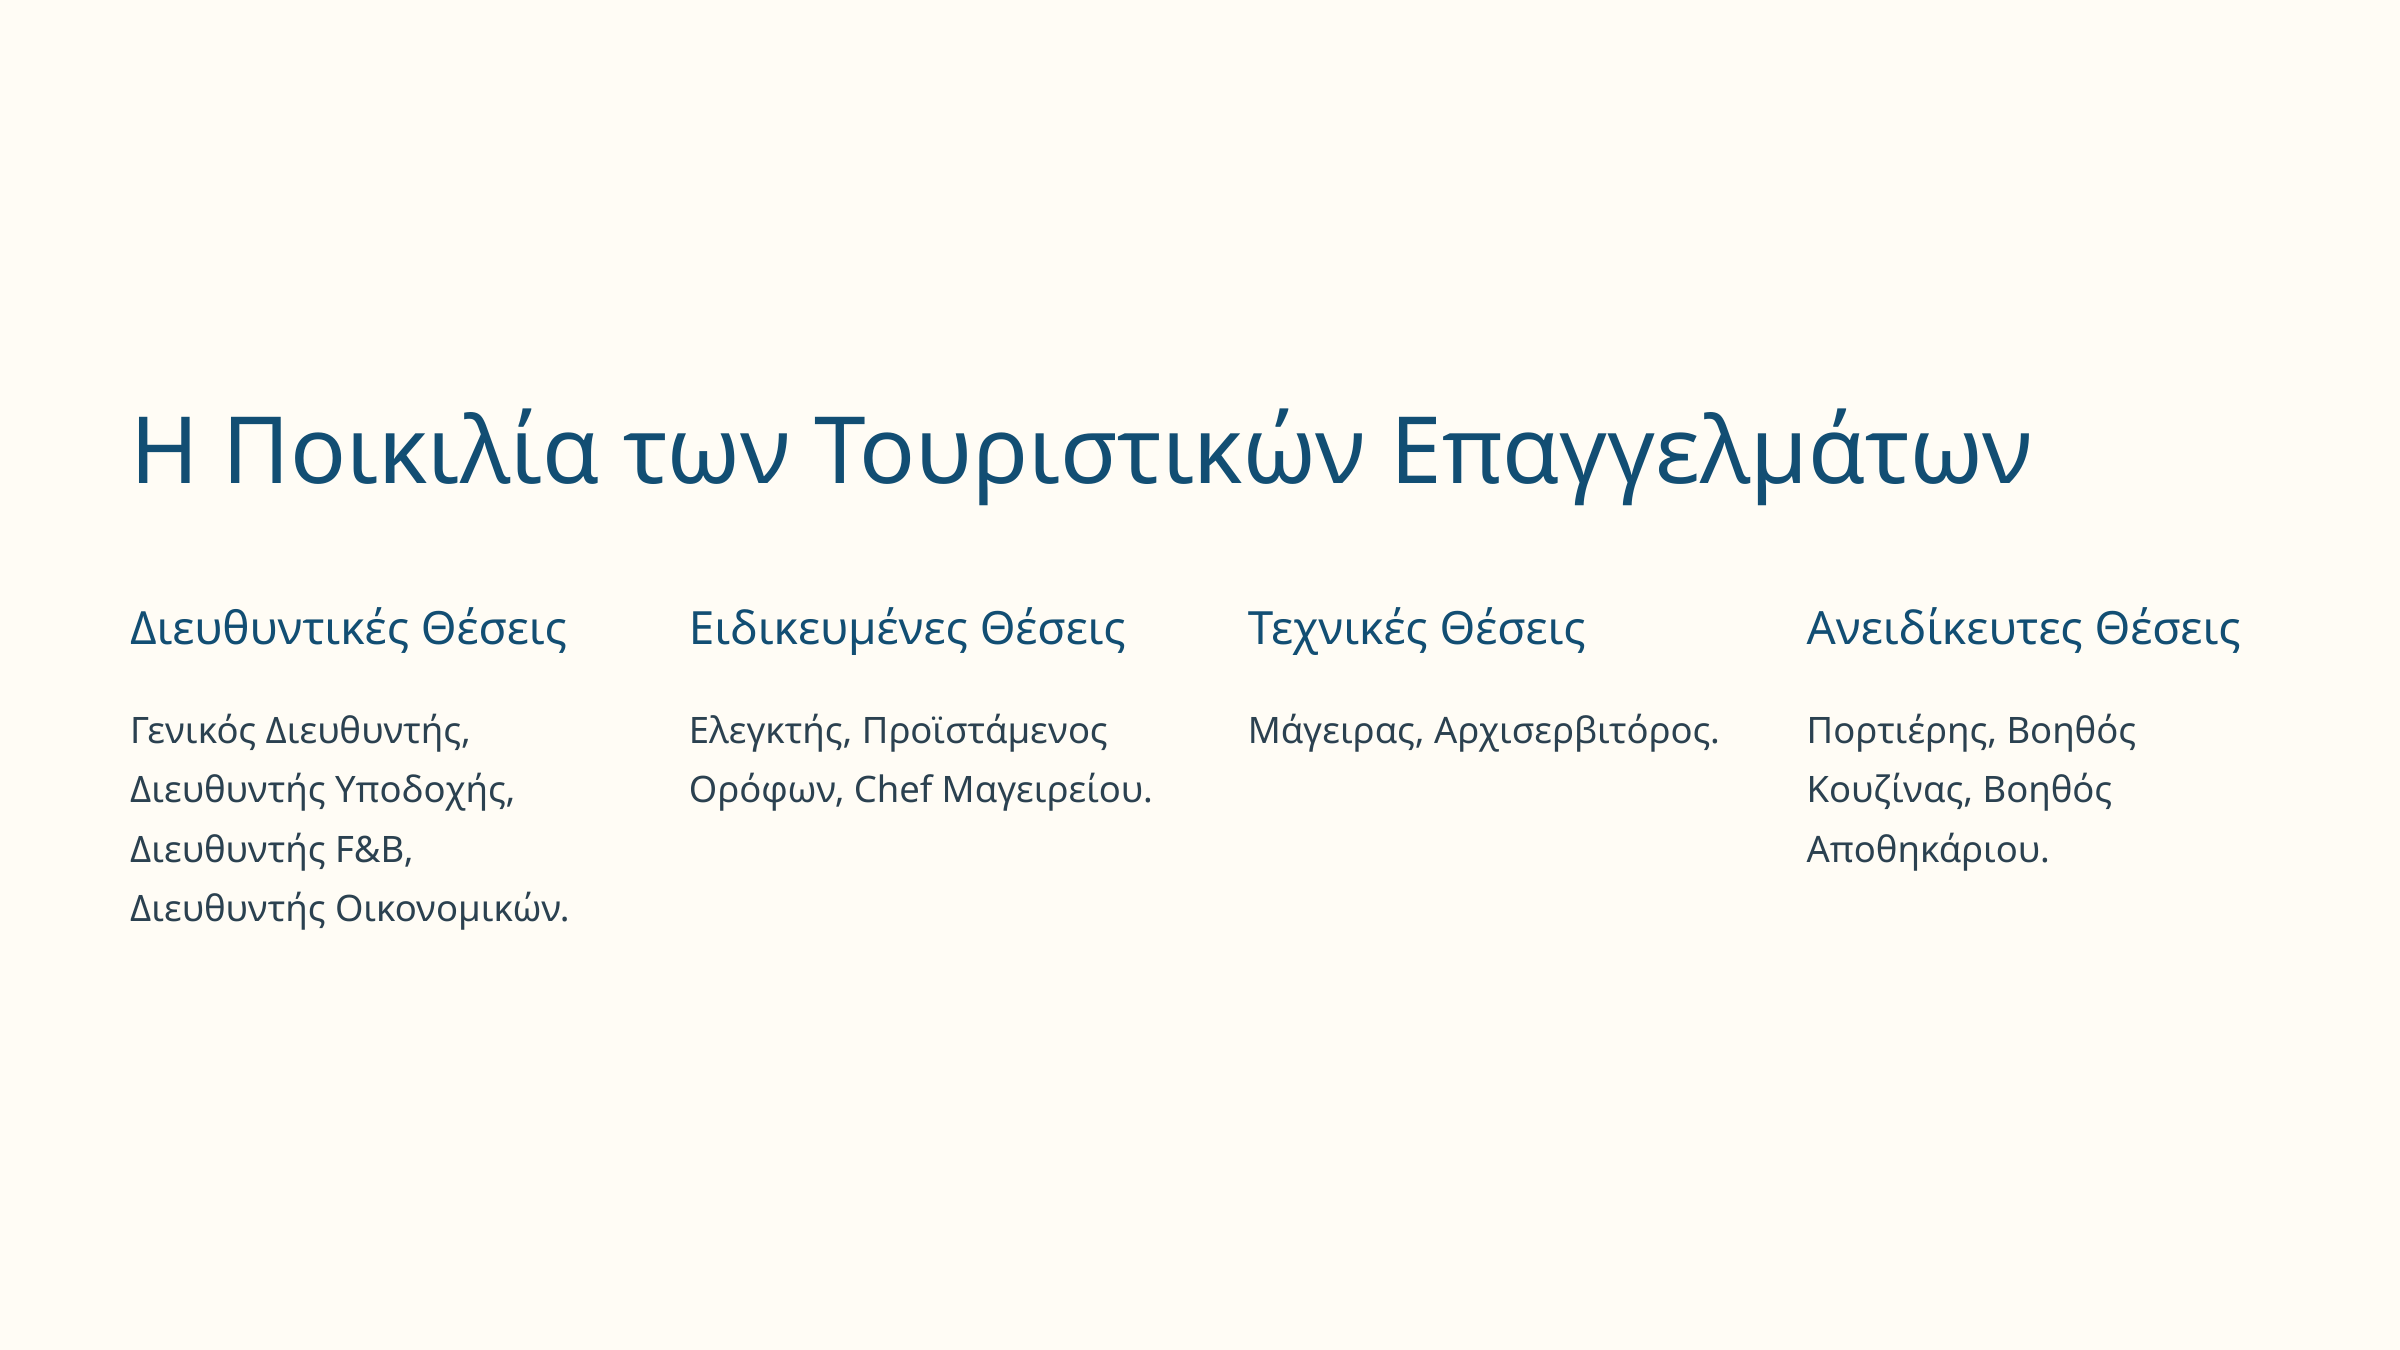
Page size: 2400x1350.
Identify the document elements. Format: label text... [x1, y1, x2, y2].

text_box Η Ποικιλία των Τουριστικών Επαγγελμάτων [130, 386, 2035, 504]
text_box Τεχνικές Θέσεις [1247, 596, 1713, 655]
text_box Διευθυντικές Θέσεις [130, 596, 596, 655]
text_box Ελεγκτής, Προϊστάμενος Ορόφων, Chef Μαγειρείου. [688, 691, 1156, 811]
text_box Πορτιέρης, Βοηθός Κουζίνας, Βοηθός Αποθηκάριου. [1806, 691, 2274, 811]
text_box Ειδικευμένες Θέσεις [688, 596, 1155, 655]
text_box Γενικός Διευθυντής, Διευθυντής Υποδοχής, Διευθυντής F&B, Διευθυντής Οικονομικών. [130, 691, 597, 930]
text_box Ανειδίκευτες Θέσεις [1806, 596, 2272, 655]
text_box Μάγειρας, Αρχισερβιτόρος. [1247, 691, 1715, 751]
